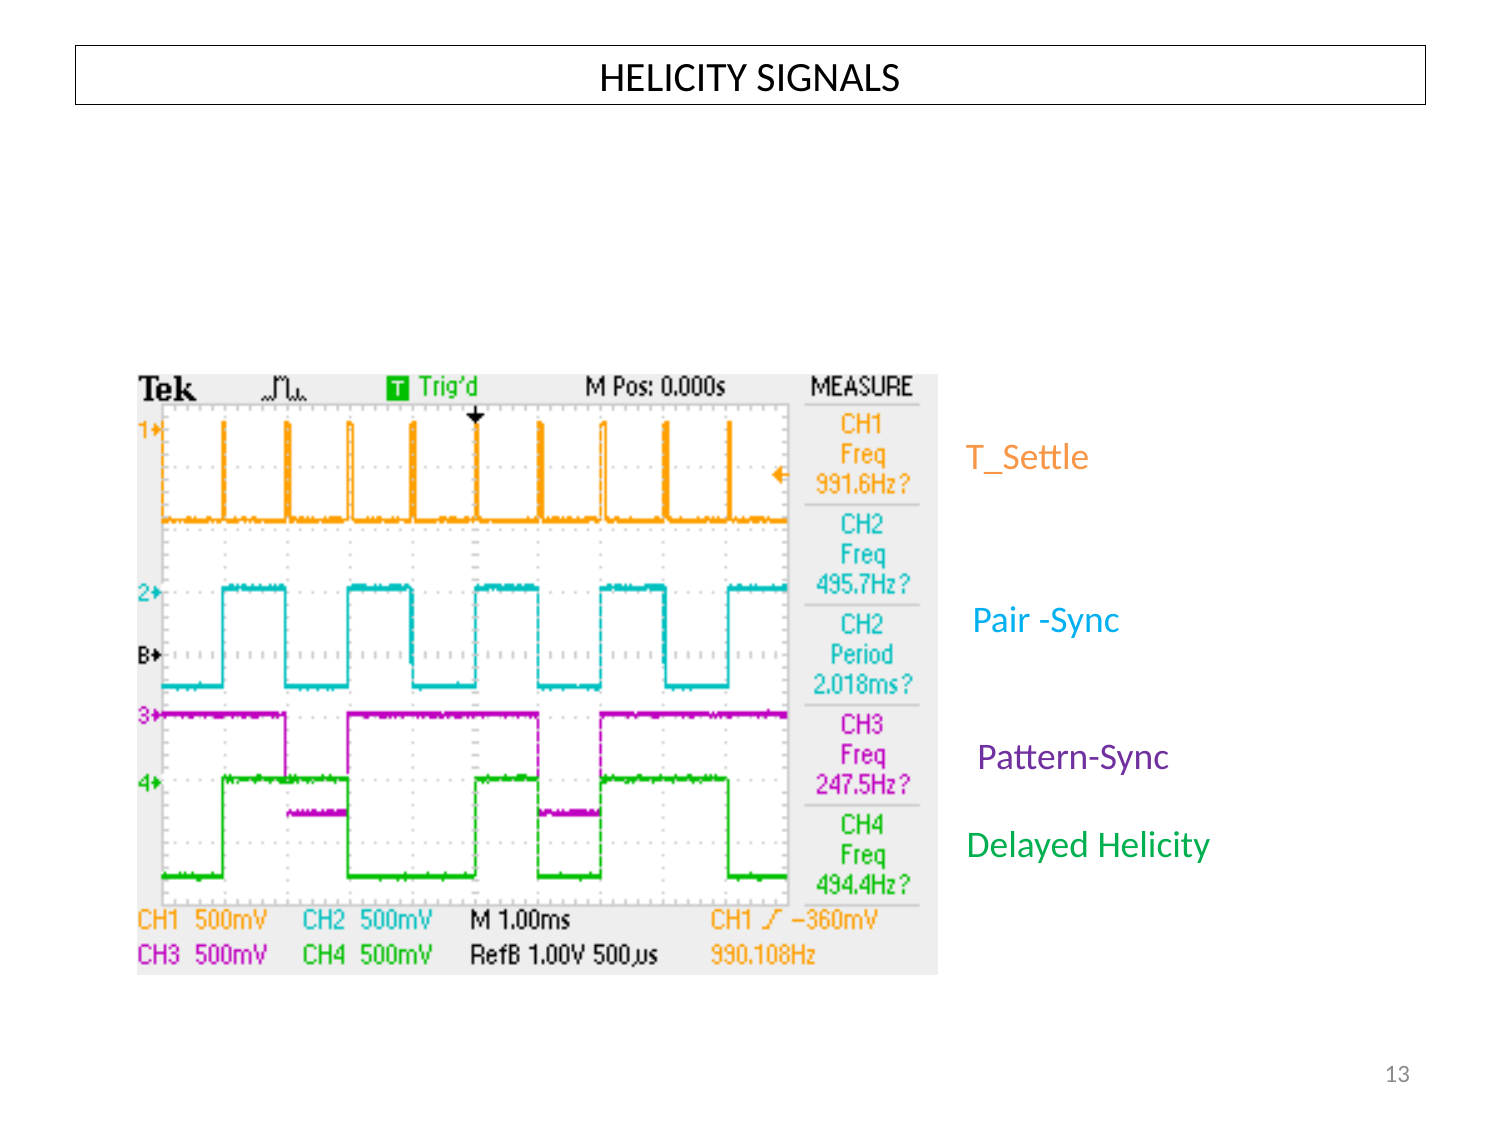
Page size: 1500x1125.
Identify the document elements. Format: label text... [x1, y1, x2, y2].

picture [137, 374, 938, 976]
text_box Pattern-Sync [962, 724, 1185, 785]
slide_number 13 [1074, 1042, 1425, 1103]
text_box Pair -Sync [957, 587, 1135, 648]
text_box Delayed Helicity [951, 812, 1226, 873]
text_box T_Settle [951, 424, 1105, 485]
title HELICITY SIGNALS [75, 45, 1425, 105]
text_box [37, 149, 1450, 1088]
